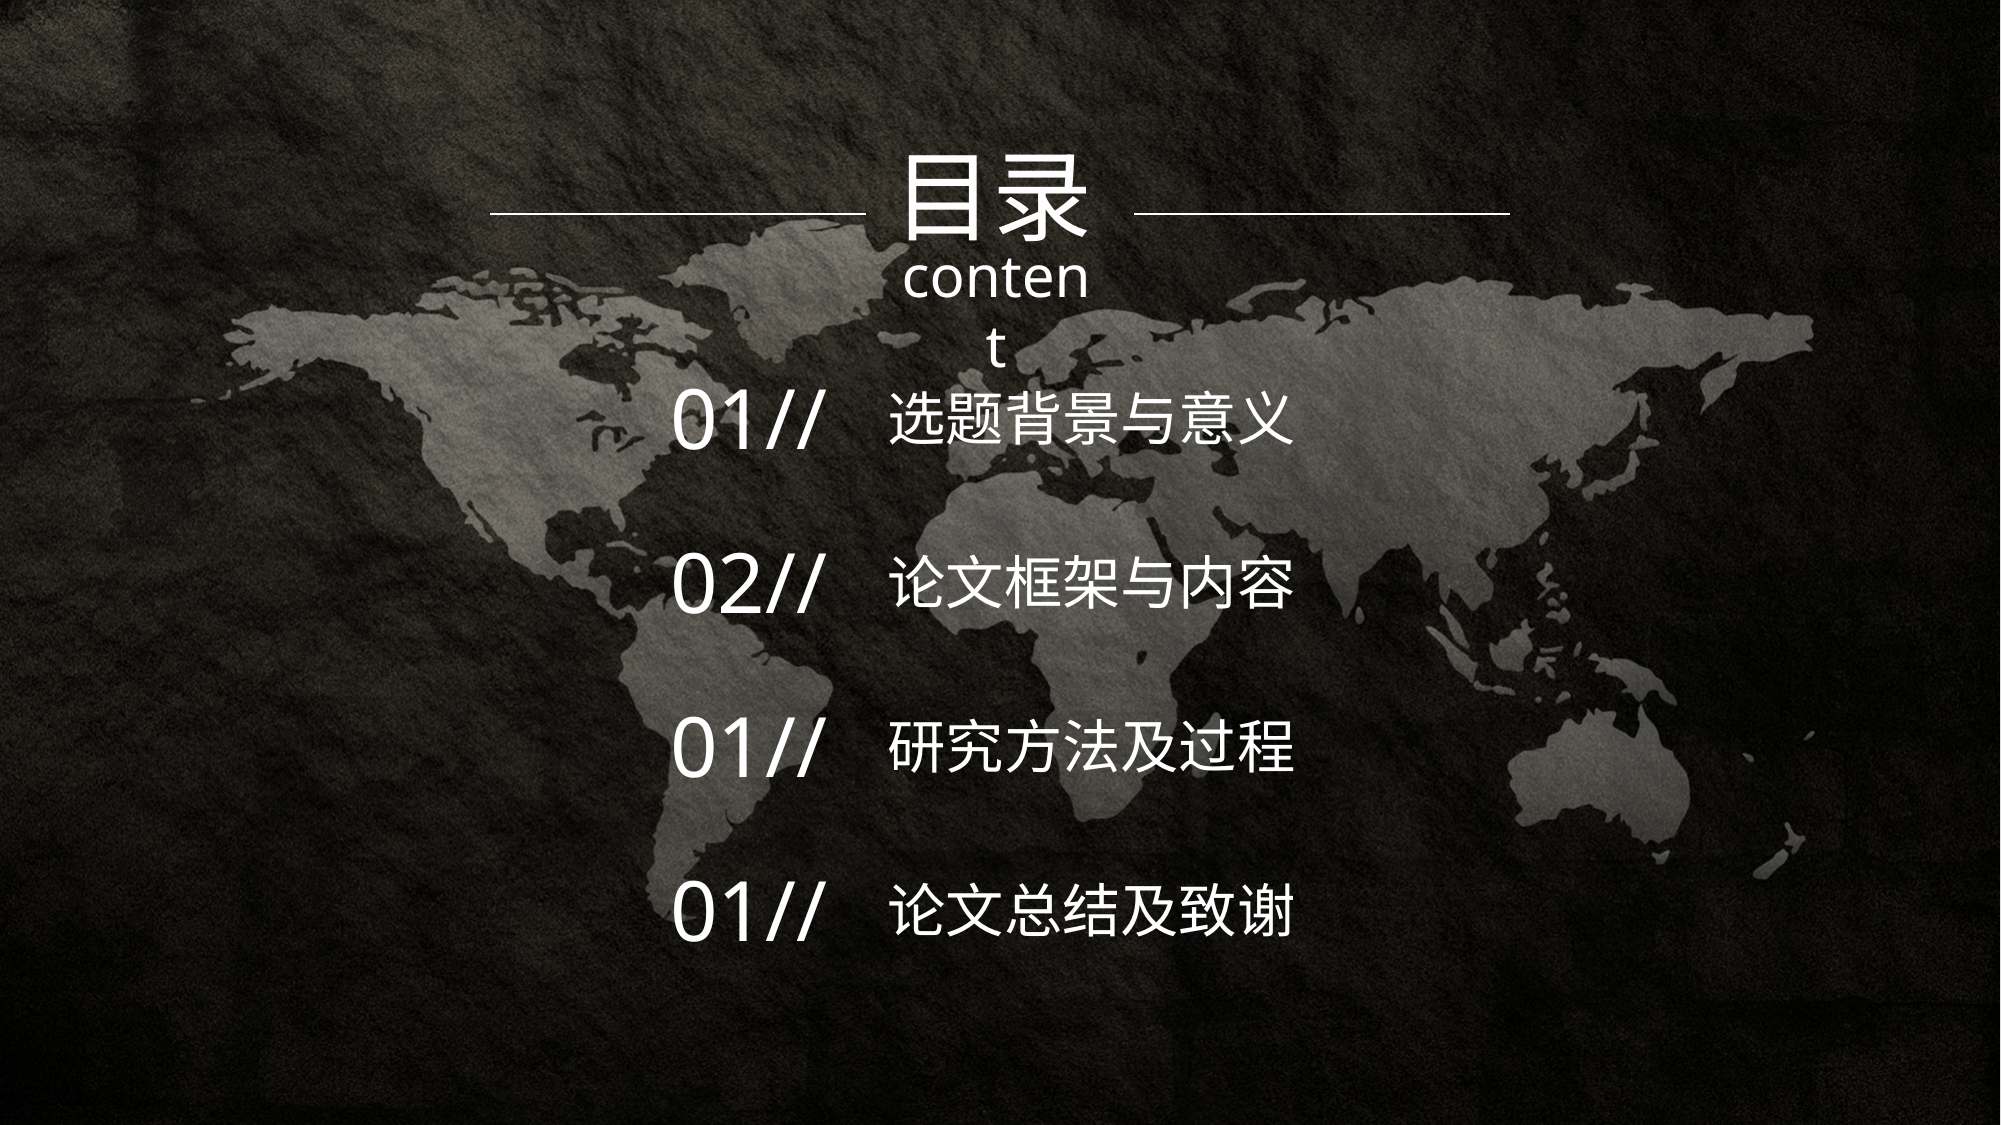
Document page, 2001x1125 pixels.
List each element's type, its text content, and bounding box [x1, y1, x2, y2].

text_box 选题背景与意义 [887, 381, 1345, 452]
text_box 01// [655, 359, 867, 474]
text_box 01// [655, 687, 867, 802]
text_box 论文框架与内容 [887, 545, 1345, 616]
text_box 01// [655, 851, 867, 966]
text_box 论文总结及致谢 [887, 873, 1345, 944]
text_box 研究方法及过程 [887, 709, 1345, 780]
picture [0, 0, 2001, 1125]
text_box content [878, 231, 1114, 387]
text_box 目录 [878, 126, 1114, 231]
text_box 02// [655, 523, 867, 638]
